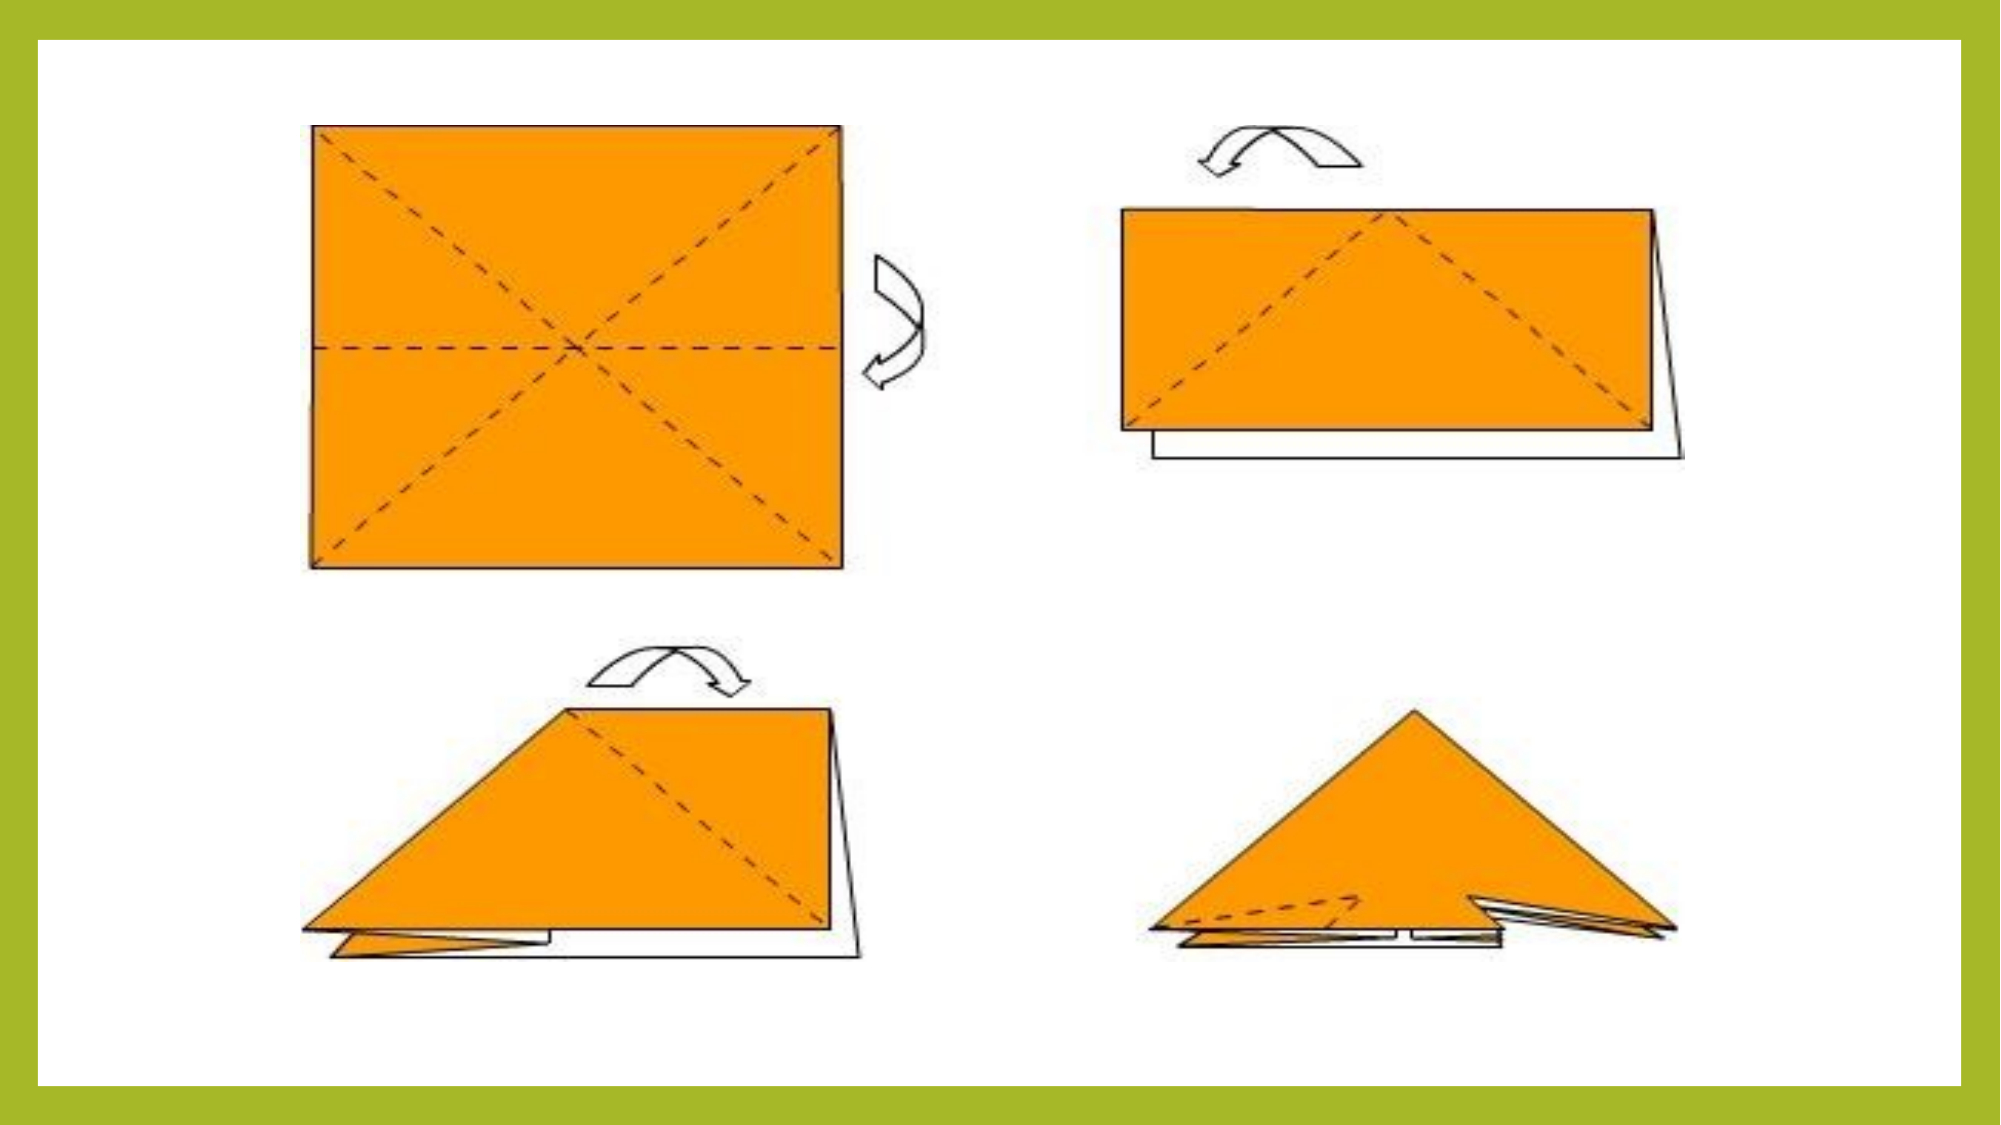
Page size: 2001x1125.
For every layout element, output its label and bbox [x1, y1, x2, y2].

picture [300, 124, 1685, 962]
